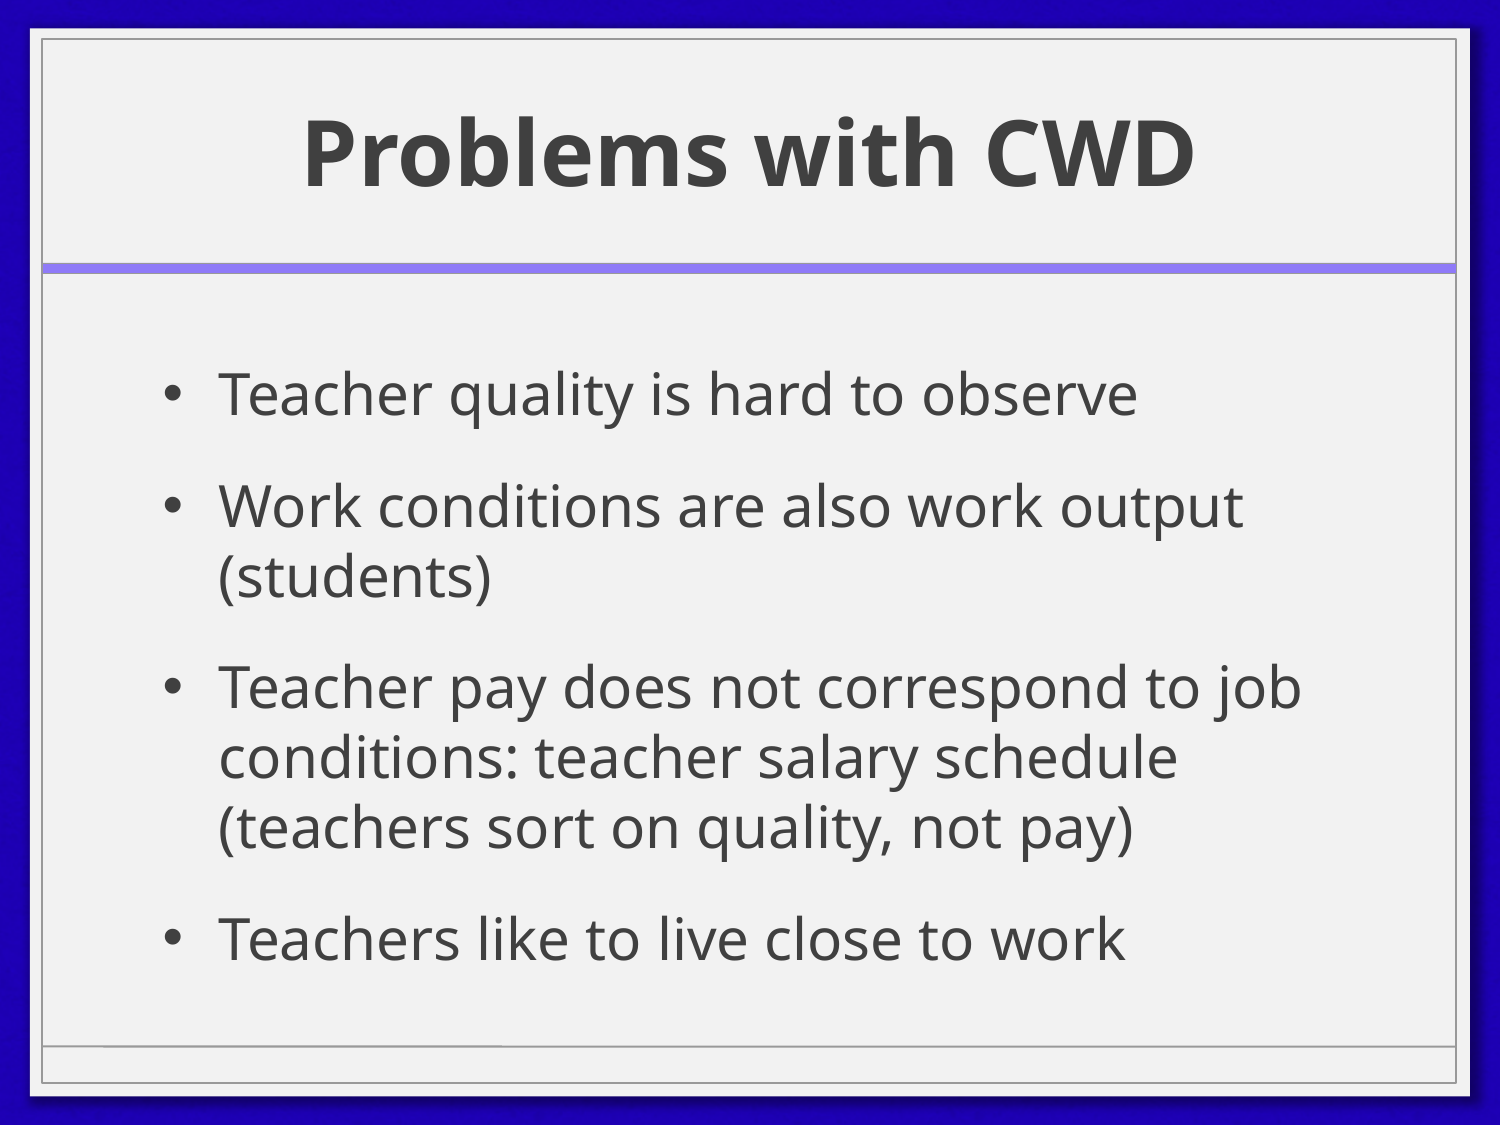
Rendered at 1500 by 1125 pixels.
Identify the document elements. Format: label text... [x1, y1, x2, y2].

title Problems with CWD [147, 40, 1353, 260]
list Teacher quality is hard to observe Work conditions are also work output (students) Teacher pay does not correspond to job conditions: teacher salary schedule (teachers sort on quality, not pay) Teachers like to live close to work [147, 350, 1353, 995]
